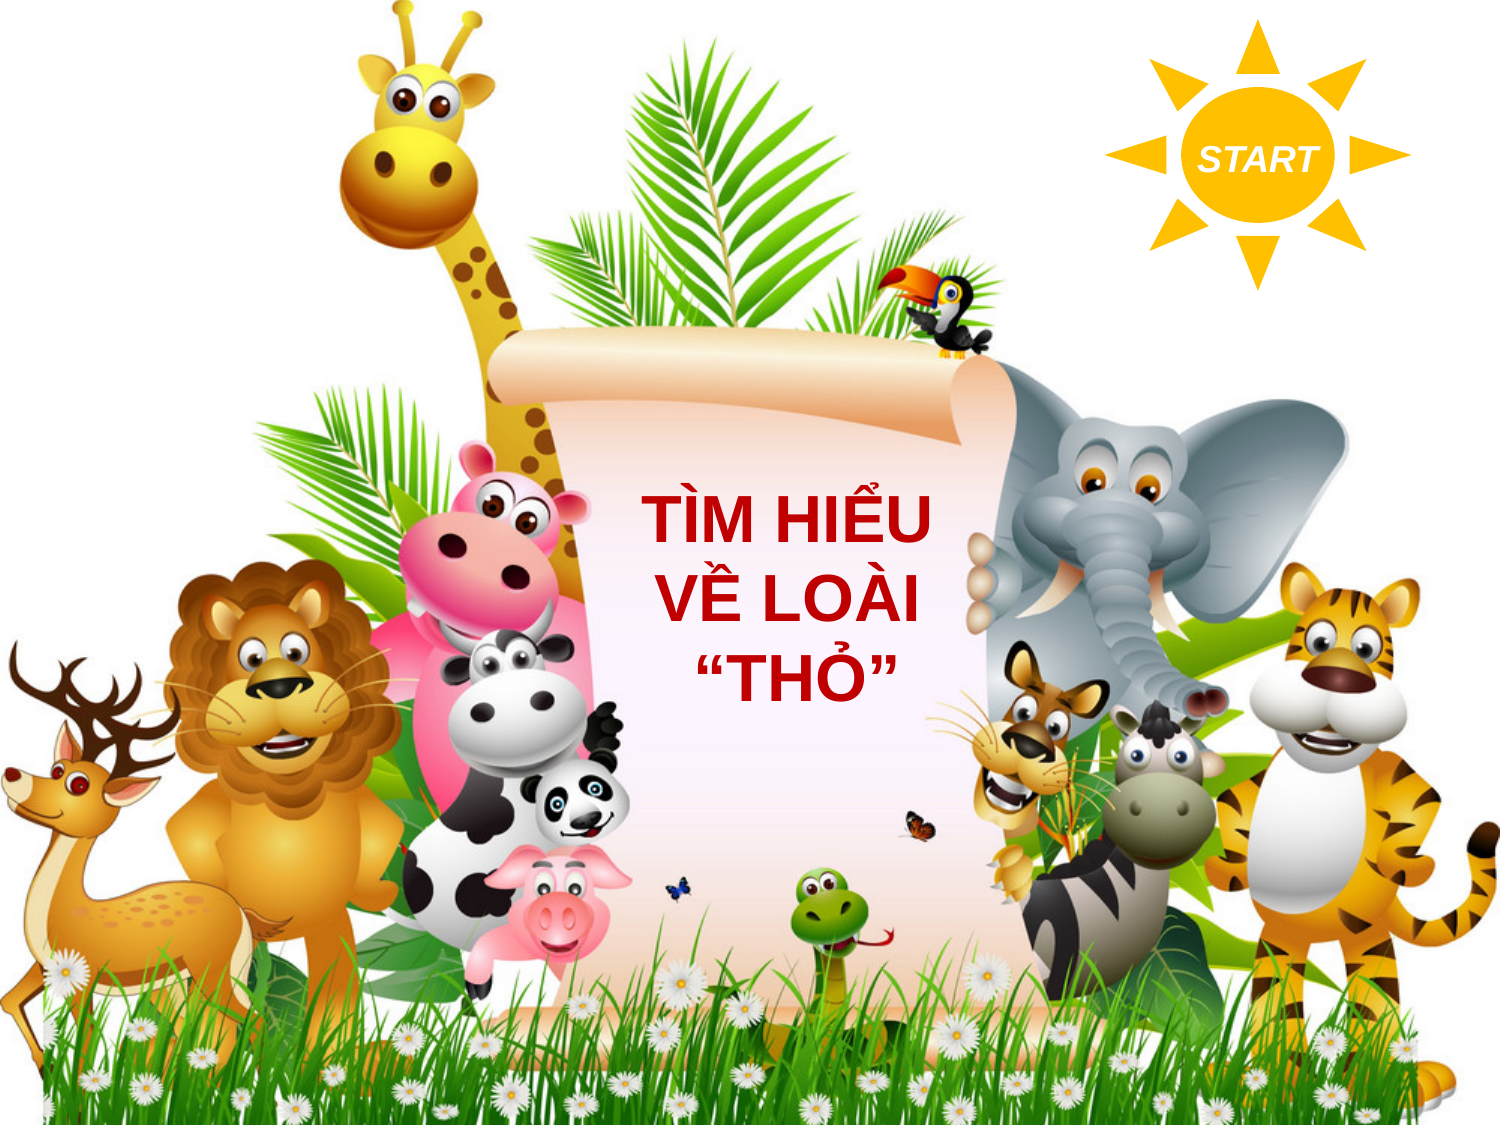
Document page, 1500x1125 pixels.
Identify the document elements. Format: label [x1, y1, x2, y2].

text_box [1104, 18, 1412, 292]
picture [0, 0, 1500, 1125]
